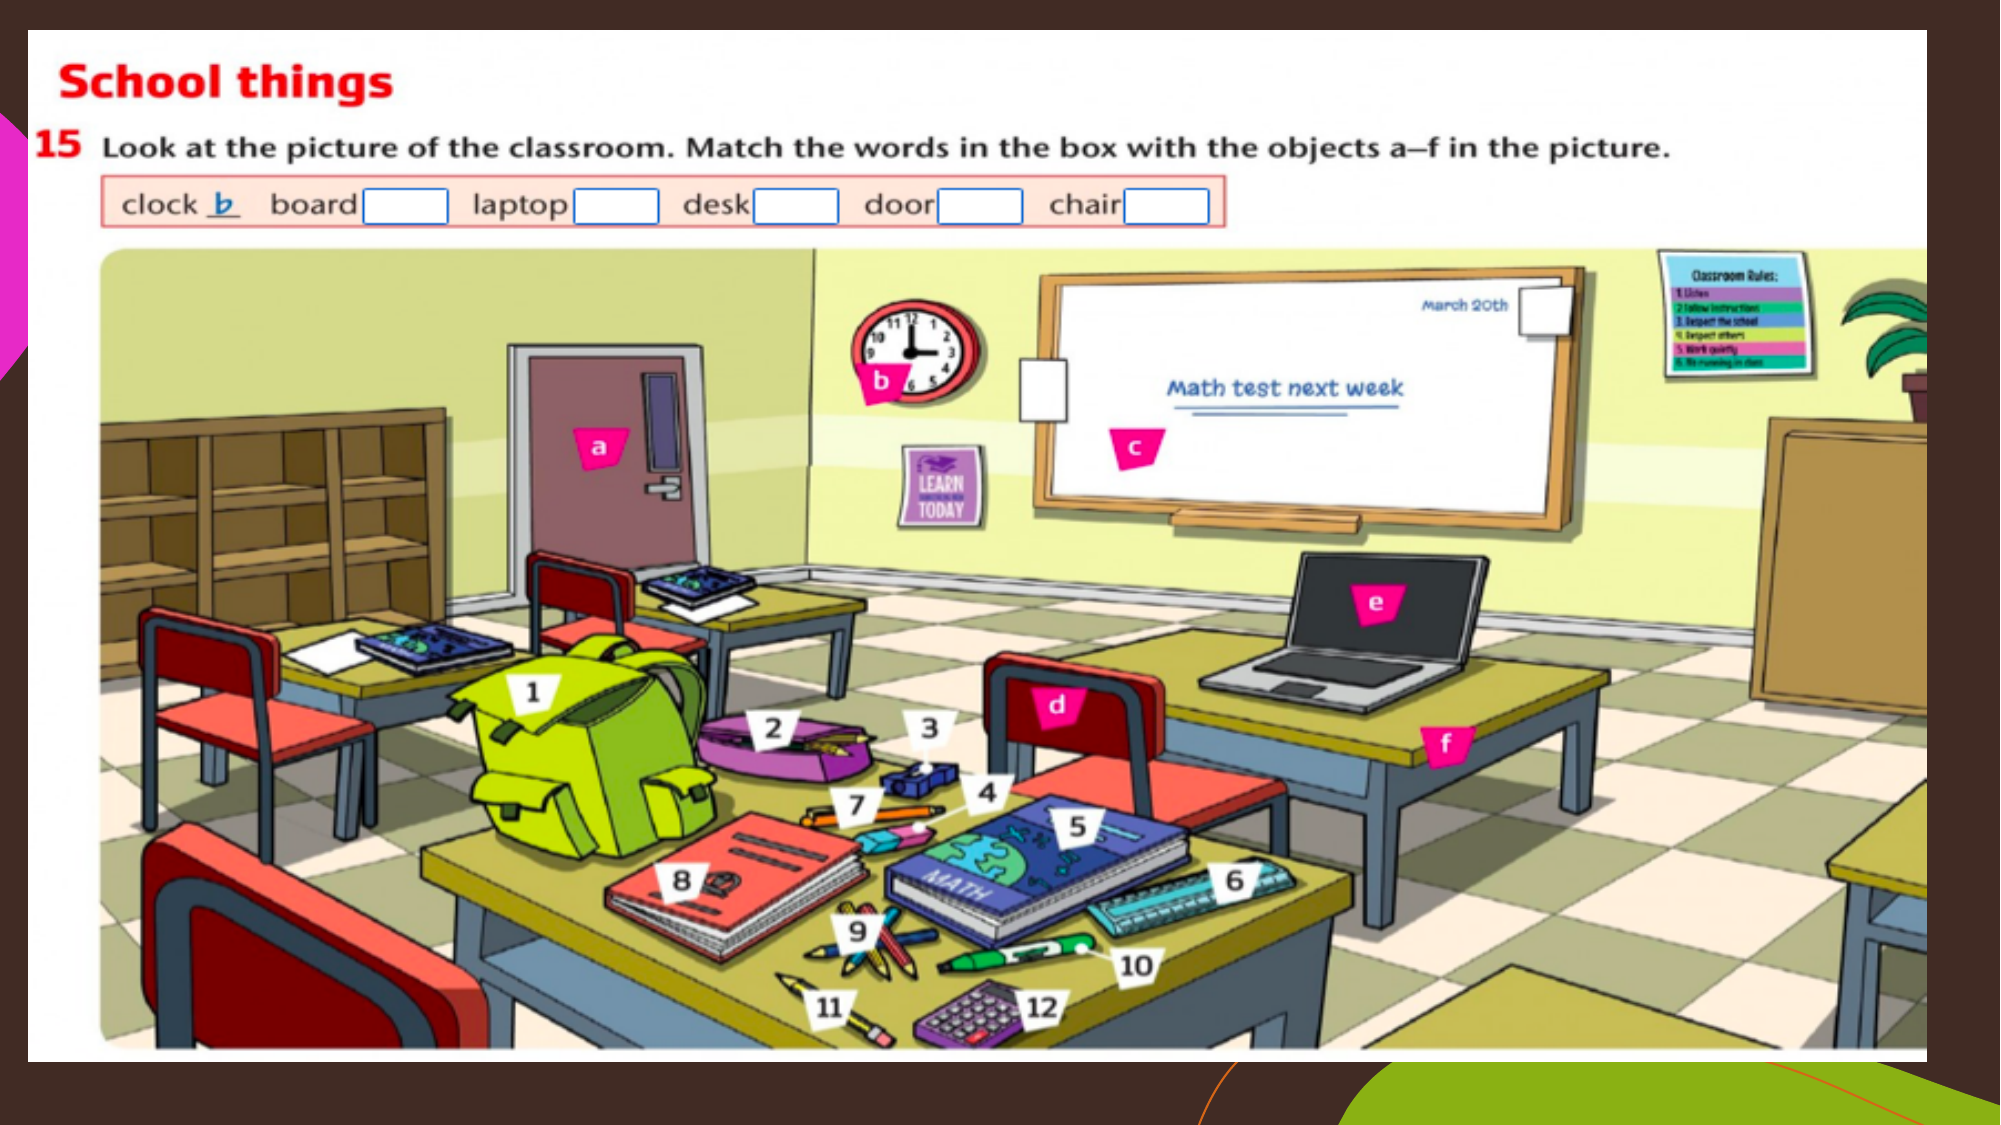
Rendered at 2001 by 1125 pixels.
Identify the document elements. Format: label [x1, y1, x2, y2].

list [28, 30, 1927, 1062]
